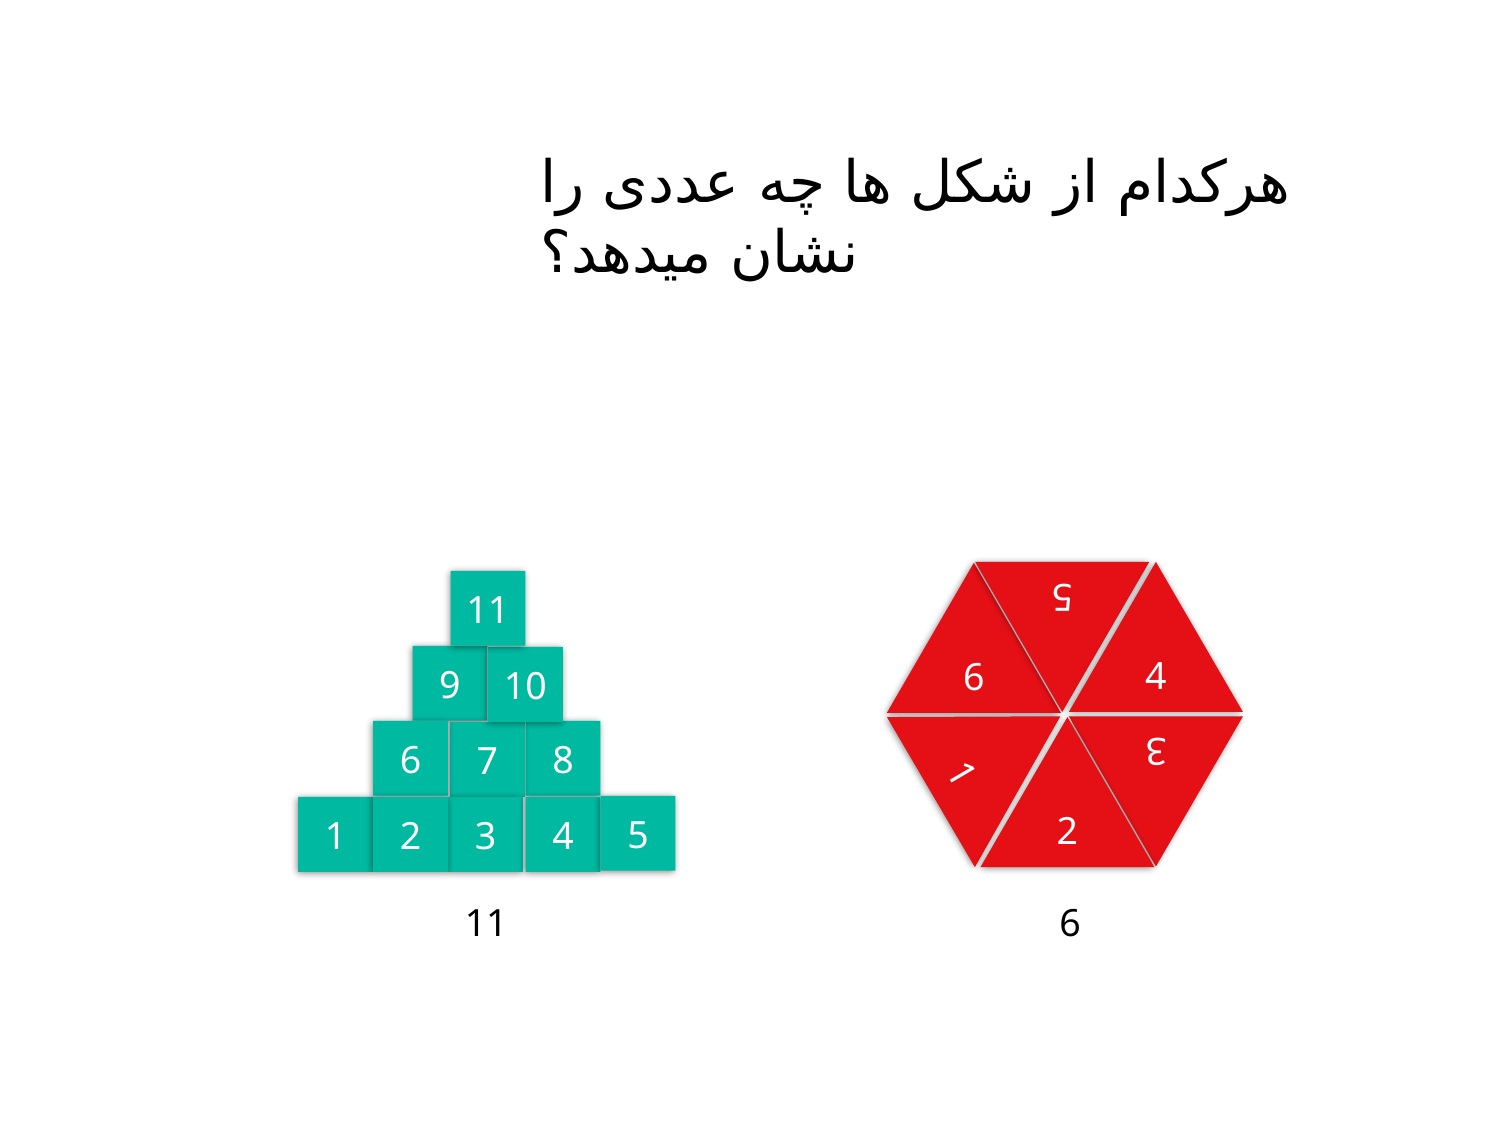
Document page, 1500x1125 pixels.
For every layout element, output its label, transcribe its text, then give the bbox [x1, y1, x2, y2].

text_box 3 [1075, 717, 1243, 865]
text_box 6 [1044, 891, 1164, 952]
text_box 6 [373, 720, 448, 793]
text_box 7 [453, 721, 525, 793]
text_box 5 [600, 795, 676, 871]
text_box 9 [412, 645, 482, 718]
text_box 1 [298, 796, 367, 872]
text_box 5 [975, 561, 1150, 712]
text_box 11 [450, 570, 526, 646]
text_box 4 [525, 796, 596, 872]
text_box 1 [886, 716, 1061, 868]
text_box 3 [452, 796, 522, 872]
text_box هرکدام از شکل ها چه عددی را نشان میدهد؟ [525, 137, 1400, 292]
text_box 8 [530, 720, 601, 793]
text_box 2 [980, 717, 1155, 868]
text_box 2 [373, 796, 448, 872]
text_box 4 [1068, 561, 1243, 712]
text_box 6 [886, 567, 1053, 713]
text_box 11 [450, 891, 525, 952]
text_box 10 [488, 646, 563, 722]
